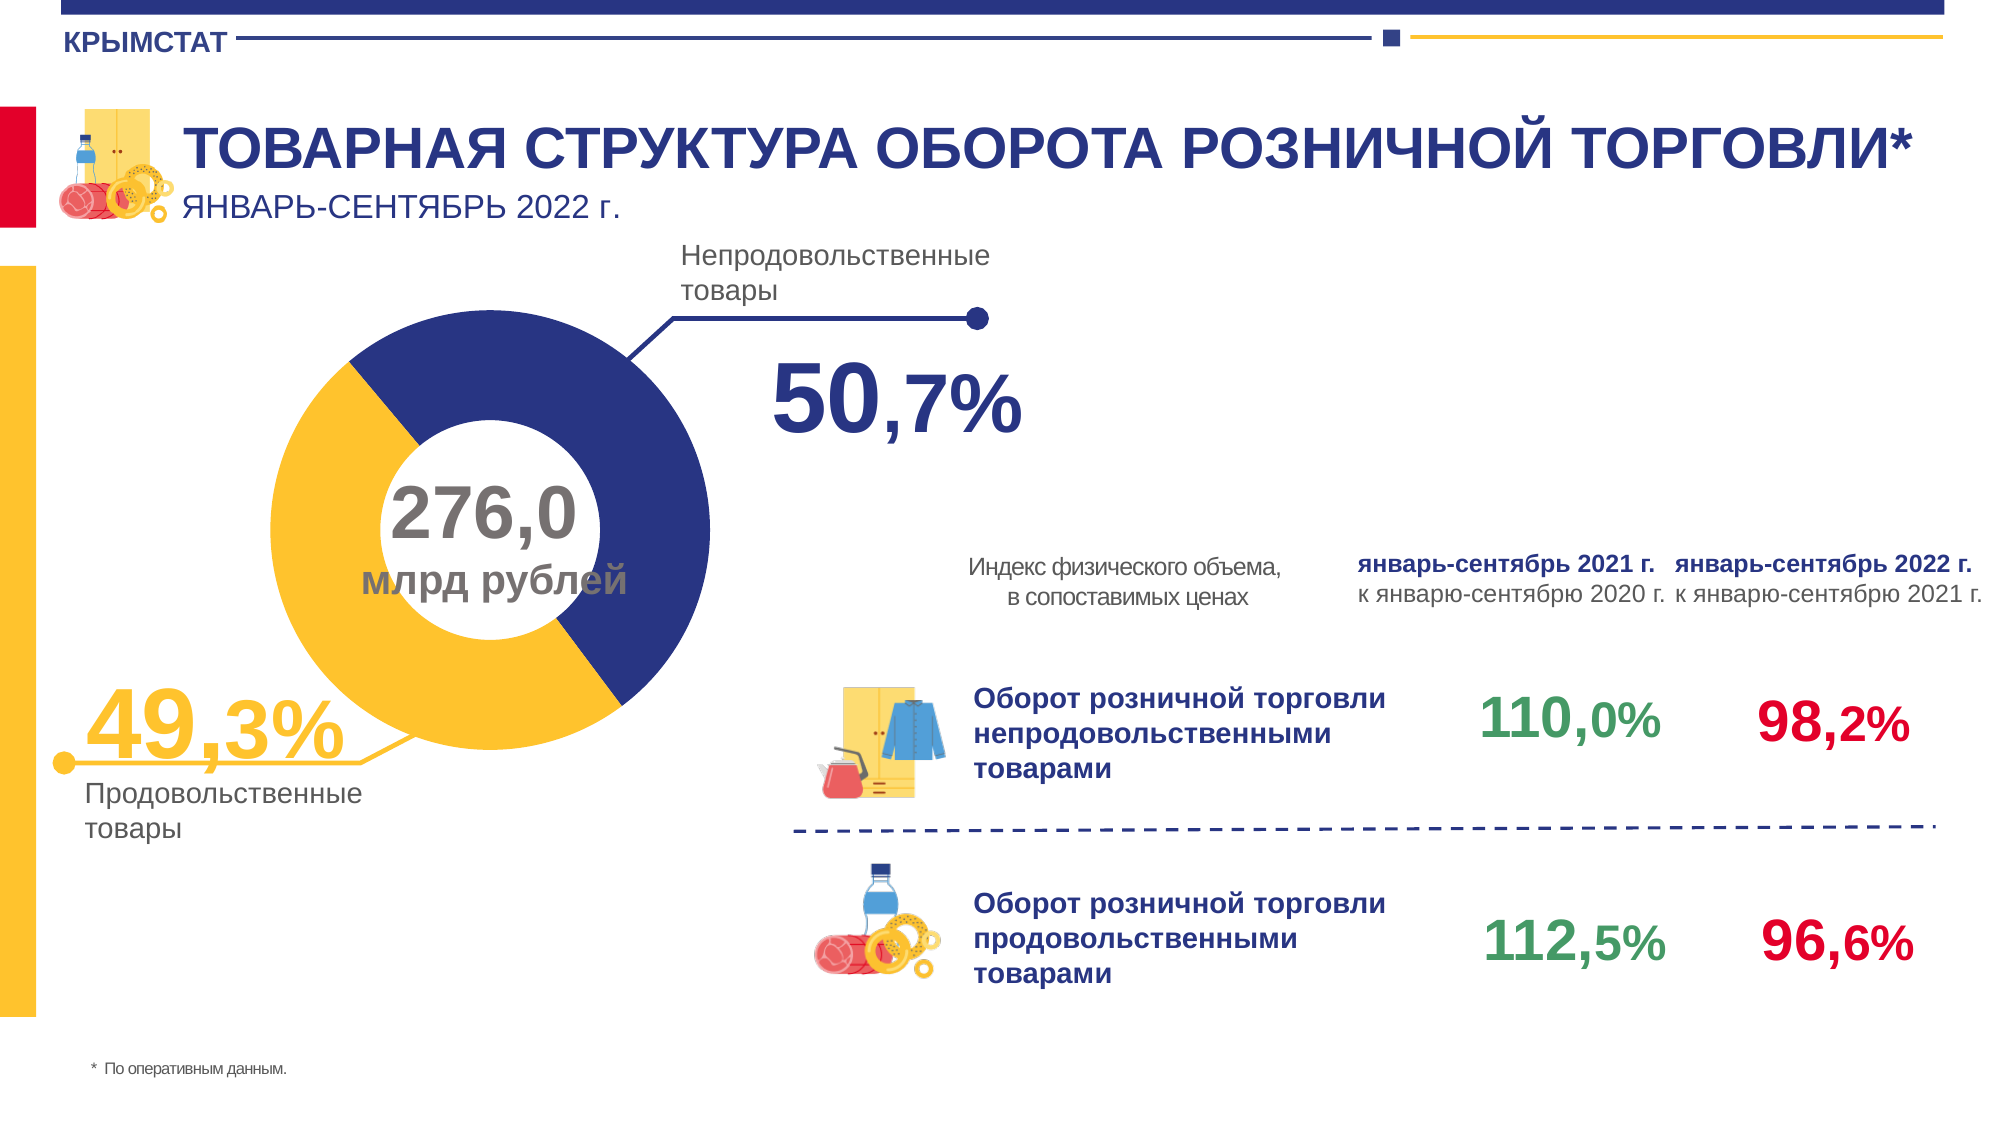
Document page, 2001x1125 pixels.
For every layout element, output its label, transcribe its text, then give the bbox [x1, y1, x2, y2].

picture [804, 666, 959, 821]
list ТОВАРНАЯ СТРУКТУРА ОБОРОТА РОЗНИЧНОЙ ТОРГОВЛИ* [168, 102, 1957, 257]
text_box [805, 314, 988, 324]
chart [128, 309, 805, 751]
text_box 98,2% [1713, 675, 1957, 761]
text_box Оборот розничной торговли непродовольственными товарами [959, 671, 1431, 792]
text_box 50,7% [805, 324, 1039, 460]
text_box КРЫМСТАТ [48, 16, 243, 66]
text_box январь-сентябрь 2022 г. к январю-сентябрю 2021 г. [1755, 540, 2000, 616]
text_box Непродовольственные товары [665, 229, 1036, 314]
picture [799, 843, 955, 999]
text_box * По оперативным данным. [76, 1050, 1268, 1085]
picture [48, 97, 184, 234]
text_box ЯНВАРЬ-СЕНТЯБРЬ 2022 г. [184, 178, 701, 225]
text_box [793, 826, 1936, 832]
text_box январь-сентябрь 2021 г. к январю-сентябрю 2020 г. [1343, 540, 1755, 616]
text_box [236, 29, 1943, 116]
text_box Оборот розничной торговли продовольственными товарами [958, 877, 1437, 997]
text_box [360, 751, 386, 764]
text_box 110,0% [1445, 671, 1697, 757]
text_box Индекс физического объема, в сопоставимых ценах [845, 543, 1411, 619]
text_box Продовольственные товары [69, 766, 408, 852]
text_box 96,6% [1721, 894, 1957, 980]
text_box 49,3% [71, 650, 360, 766]
text_box [53, 752, 71, 774]
text_box 112,5% [1454, 894, 1697, 980]
